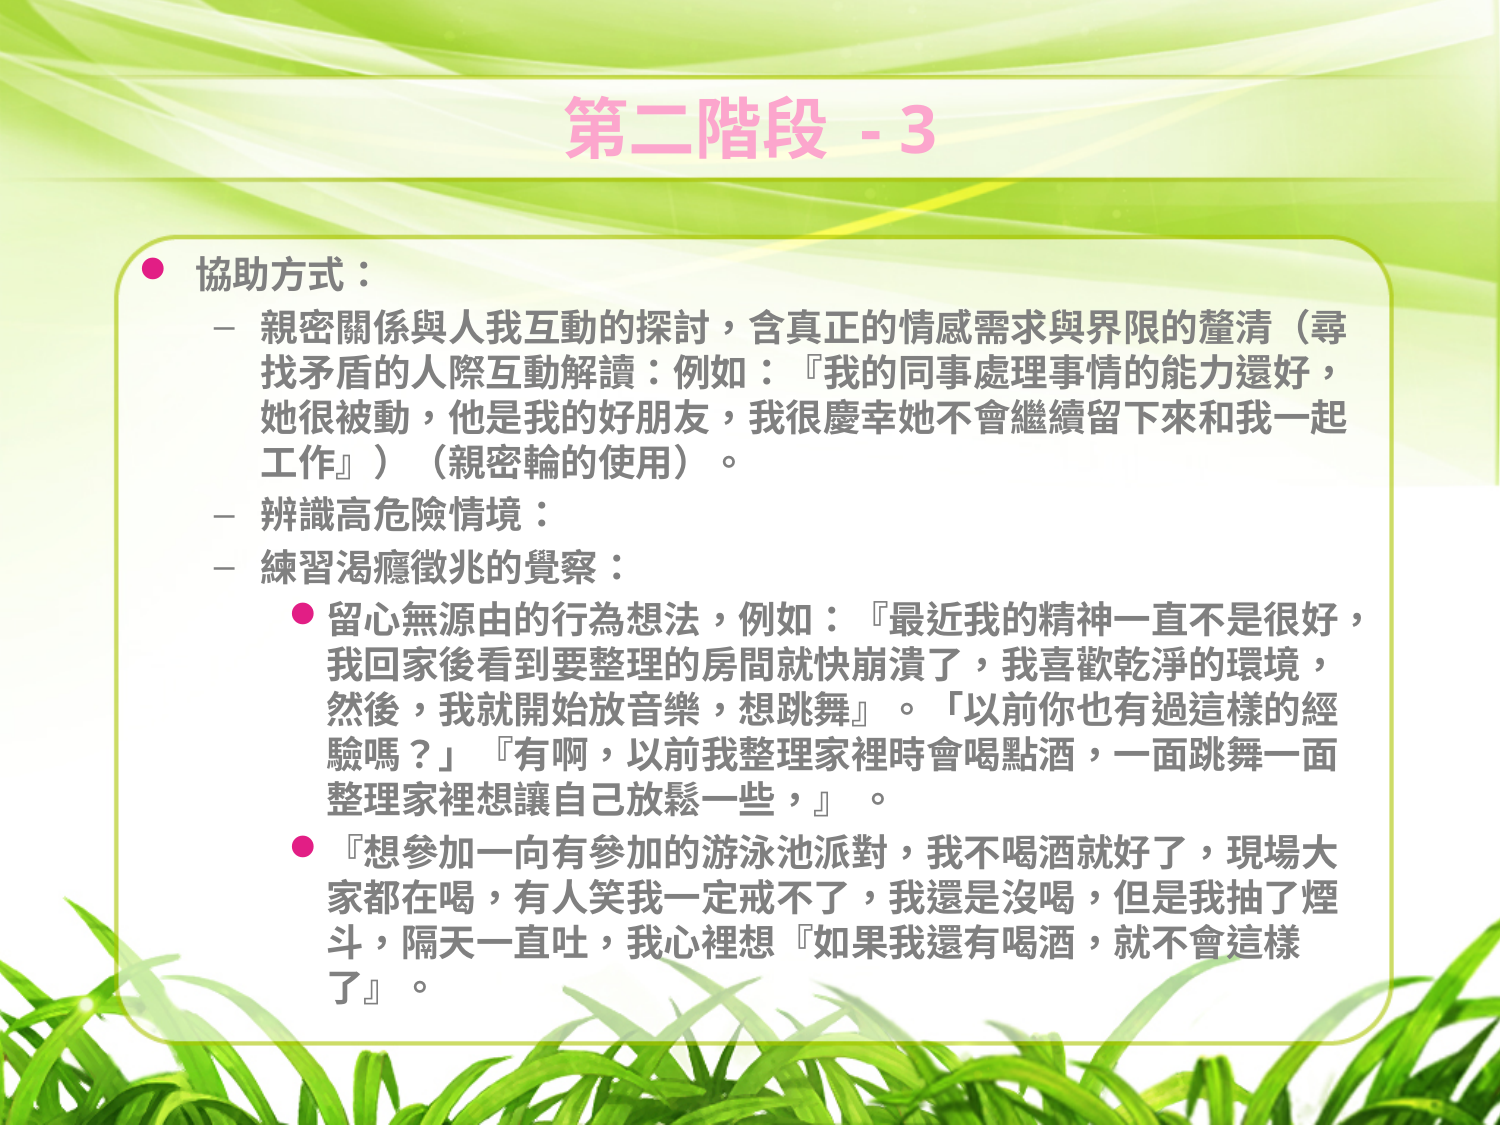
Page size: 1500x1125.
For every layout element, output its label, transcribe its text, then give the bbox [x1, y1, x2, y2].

picture [0, 0, 1500, 1125]
title 第二階段 - 3 [75, 45, 1425, 209]
list 協助方式： 親密關係與人我互動的探討，含真正的情感需求與界限的釐清（尋找矛盾的人際互動解讀：例如：『我的同事處理事情的能力還好，她很被動，他是我的好朋友，我很慶幸她不會繼續留下來和我一起工作』）（親密輪的使用）。 辨識高危險情境： 練習渴癮徵兆的覺察： 留心無源由的行為想法，例如：『最近我的精神一直不是很好，我回家後看到要整理的房間就快崩潰了，我喜歡乾淨的環境，然後，我就開始放音樂，想跳舞』。「以前你也有過這樣的經驗嗎？」『有啊，以前我整理家裡時會喝點酒，一面跳舞一面整理家裡想讓自己放鬆一些，』 。 『想參加一向有參加的游泳池派對，我不喝酒就好了，現場大家都在喝，有人笑我一定戒不了，我還是沒喝，但是我抽了煙斗，隔天一直吐，我心裡想『如果我還有喝酒，就不會這樣了』。 [123, 243, 1376, 1024]
